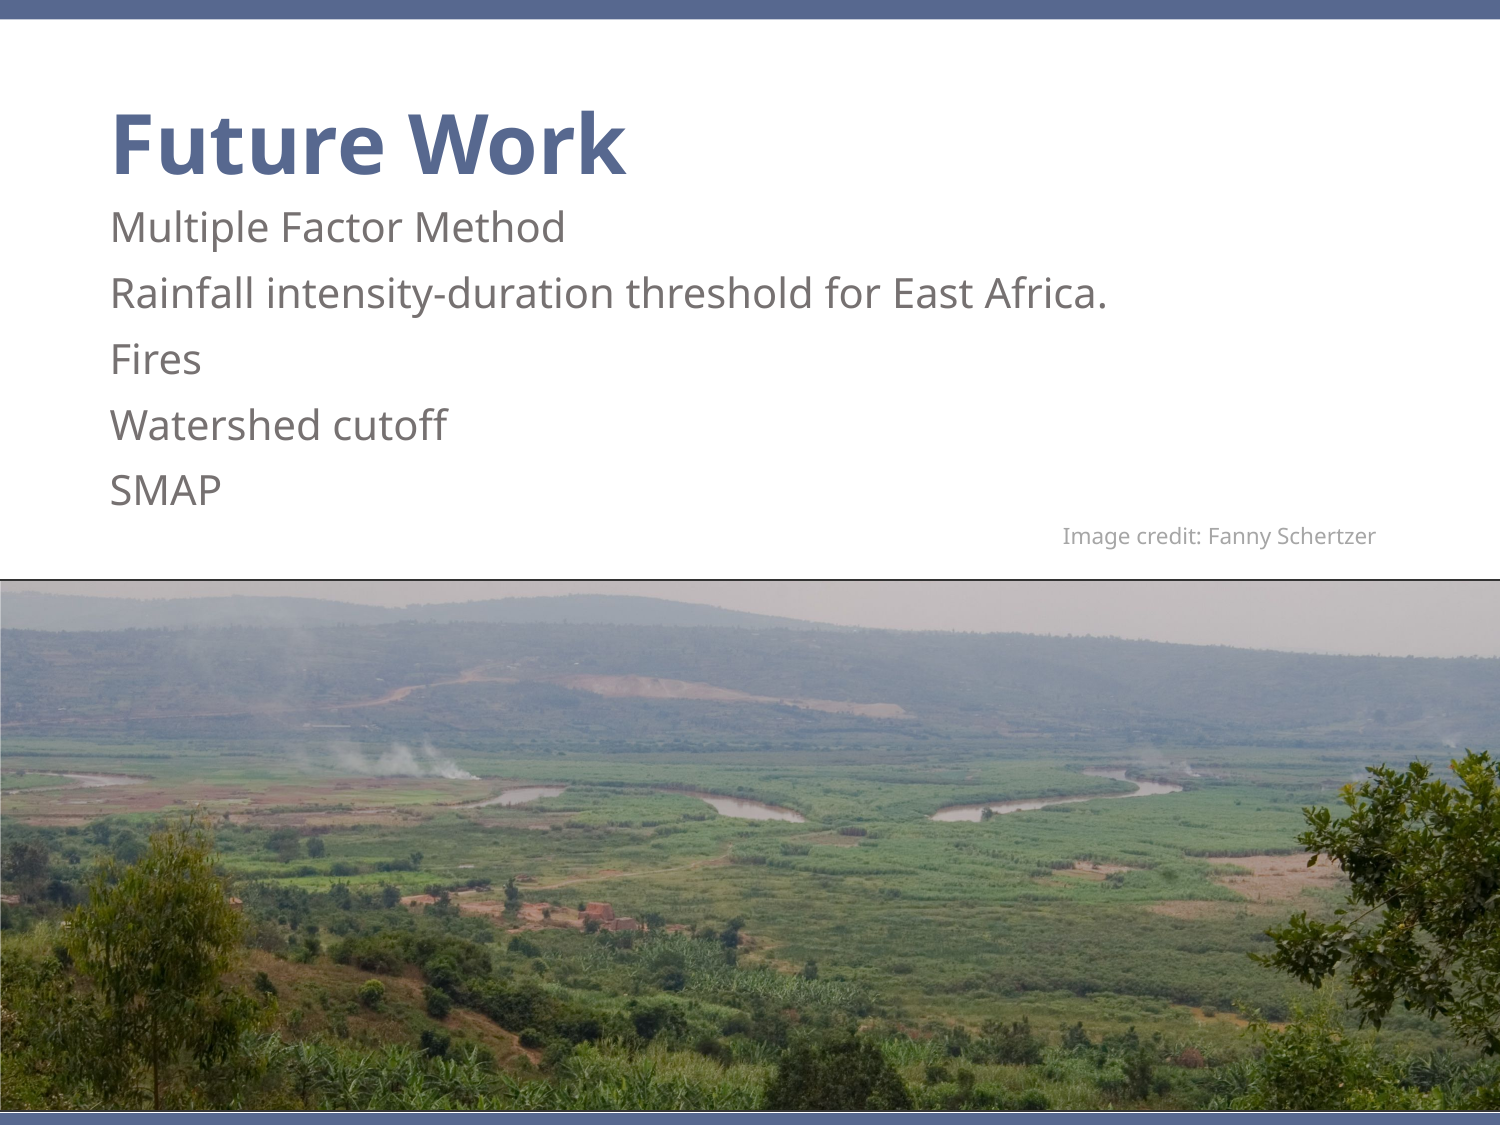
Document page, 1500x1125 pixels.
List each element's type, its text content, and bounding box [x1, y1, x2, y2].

list Multiple Factor Method Rainfall intensity-duration threshold for East Africa. Fires Watershed cutoff SMAP [94, 211, 1404, 525]
list Image credit: Fanny Schertzer [1015, 517, 1392, 563]
list Future Work [94, 95, 1404, 211]
picture [0, 581, 1500, 1111]
